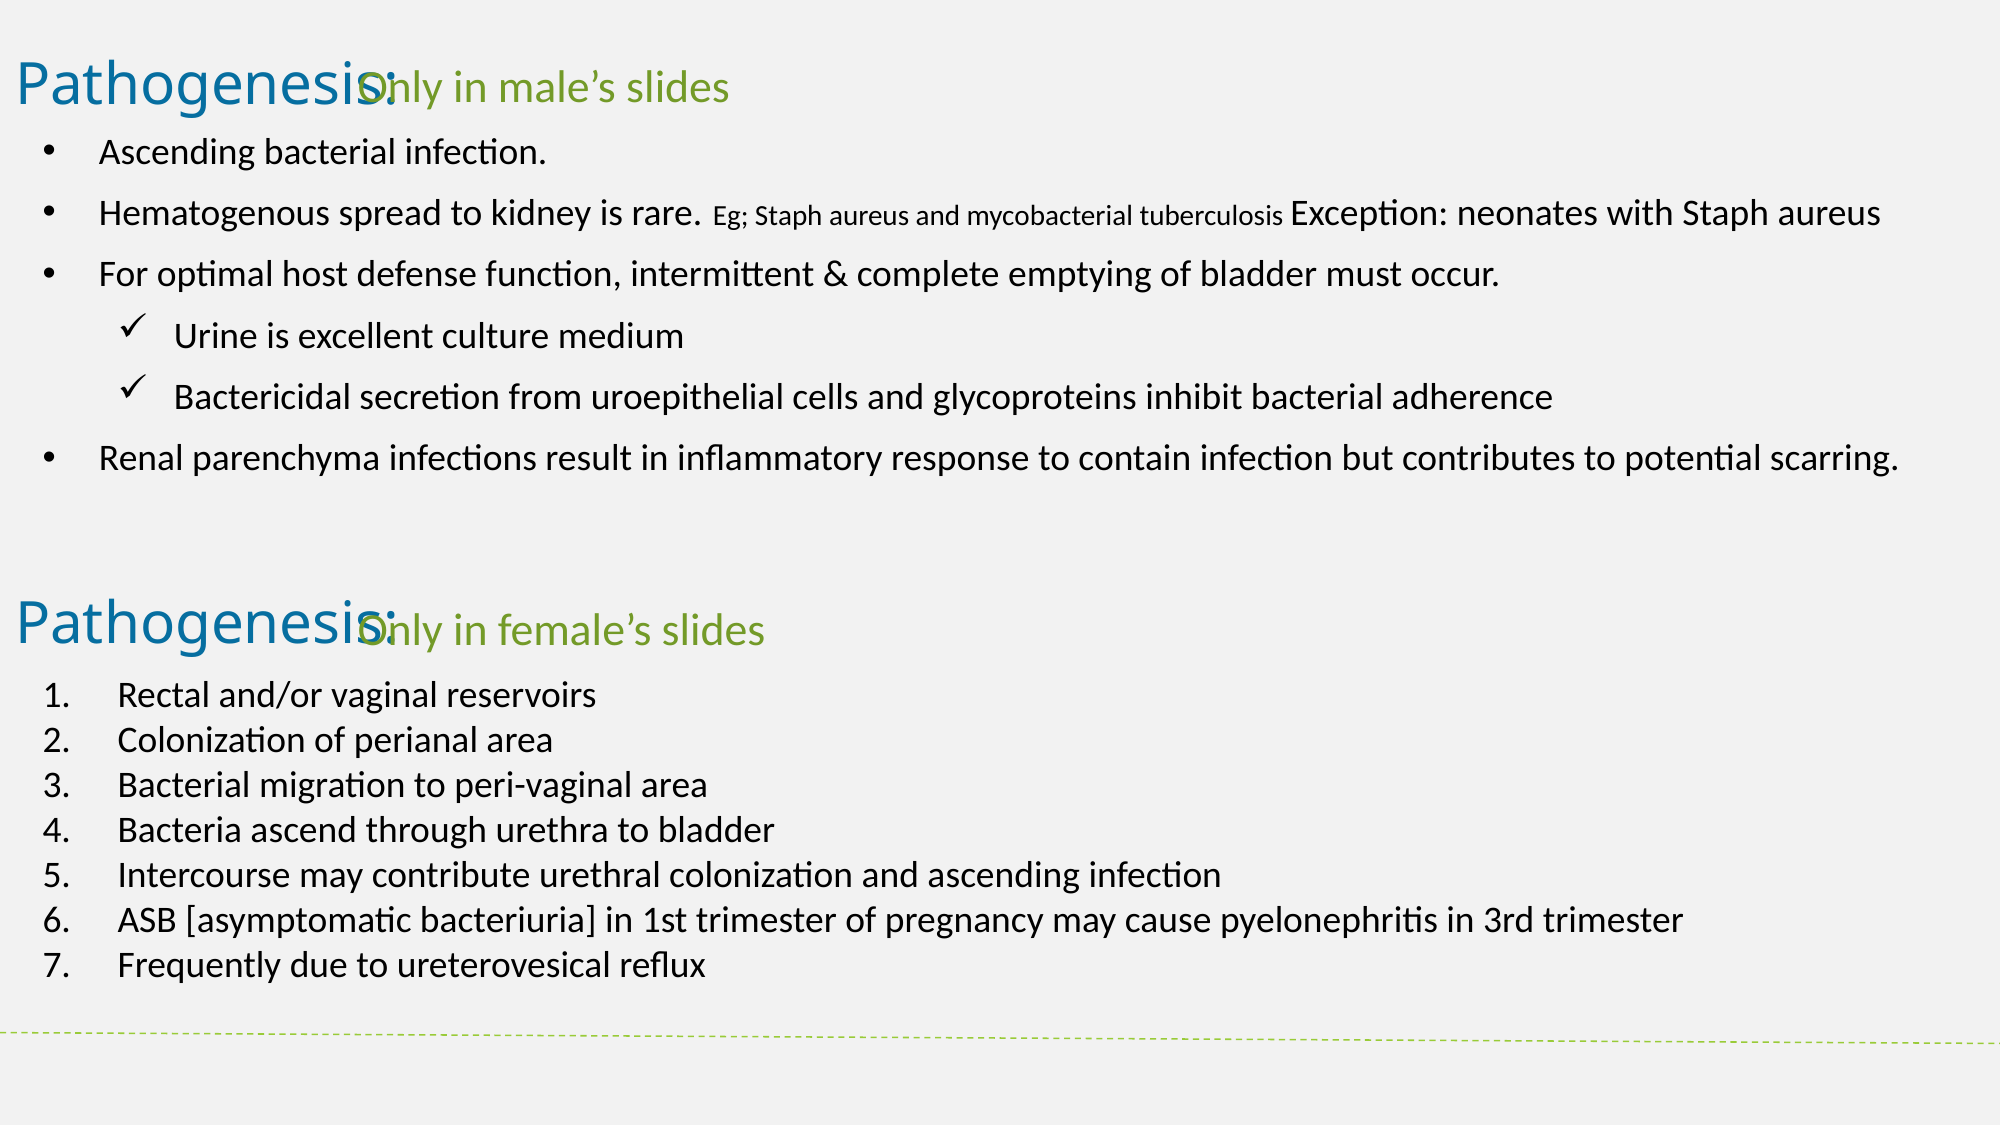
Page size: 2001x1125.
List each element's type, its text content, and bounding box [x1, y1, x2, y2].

text_box Pathogenesis: [0, 26, 686, 125]
text_box Rectal and/or vaginal reservoirs Colonization of perianal area Bacterial migration to peri-vaginal area Bacteria ascend through urethra to bladder Intercourse may contribute urethral colonization and ascending infection ASB [asymptomatic bacteriuria] in 1st trimester of pregnancy may cause pyelonephritis in 3rd trimester Frequently due to ureterovesical reflux [27, 662, 1830, 994]
text_box Pathogenesis: [0, 565, 686, 664]
text_box Only in female’s slides [342, 592, 845, 662]
text_box Only in male’s slides [342, 49, 845, 119]
text_box Ascending bacterial infection. Hematogenous spread to kidney is rare. Eg; Staph aureus and mycobacterial tuberculosis Exception: neonates with Staph aureus For optimal host defense function, intermittent & complete emptying of bladder must occur. Urine is excellent culture medium Bactericidal secretion from uroepithelial cells and glycoproteins inhibit bacterial adherence Renal parenchyma infections result in inflammatory response to contain infection but contributes to potential scarring. [27, 124, 2000, 517]
